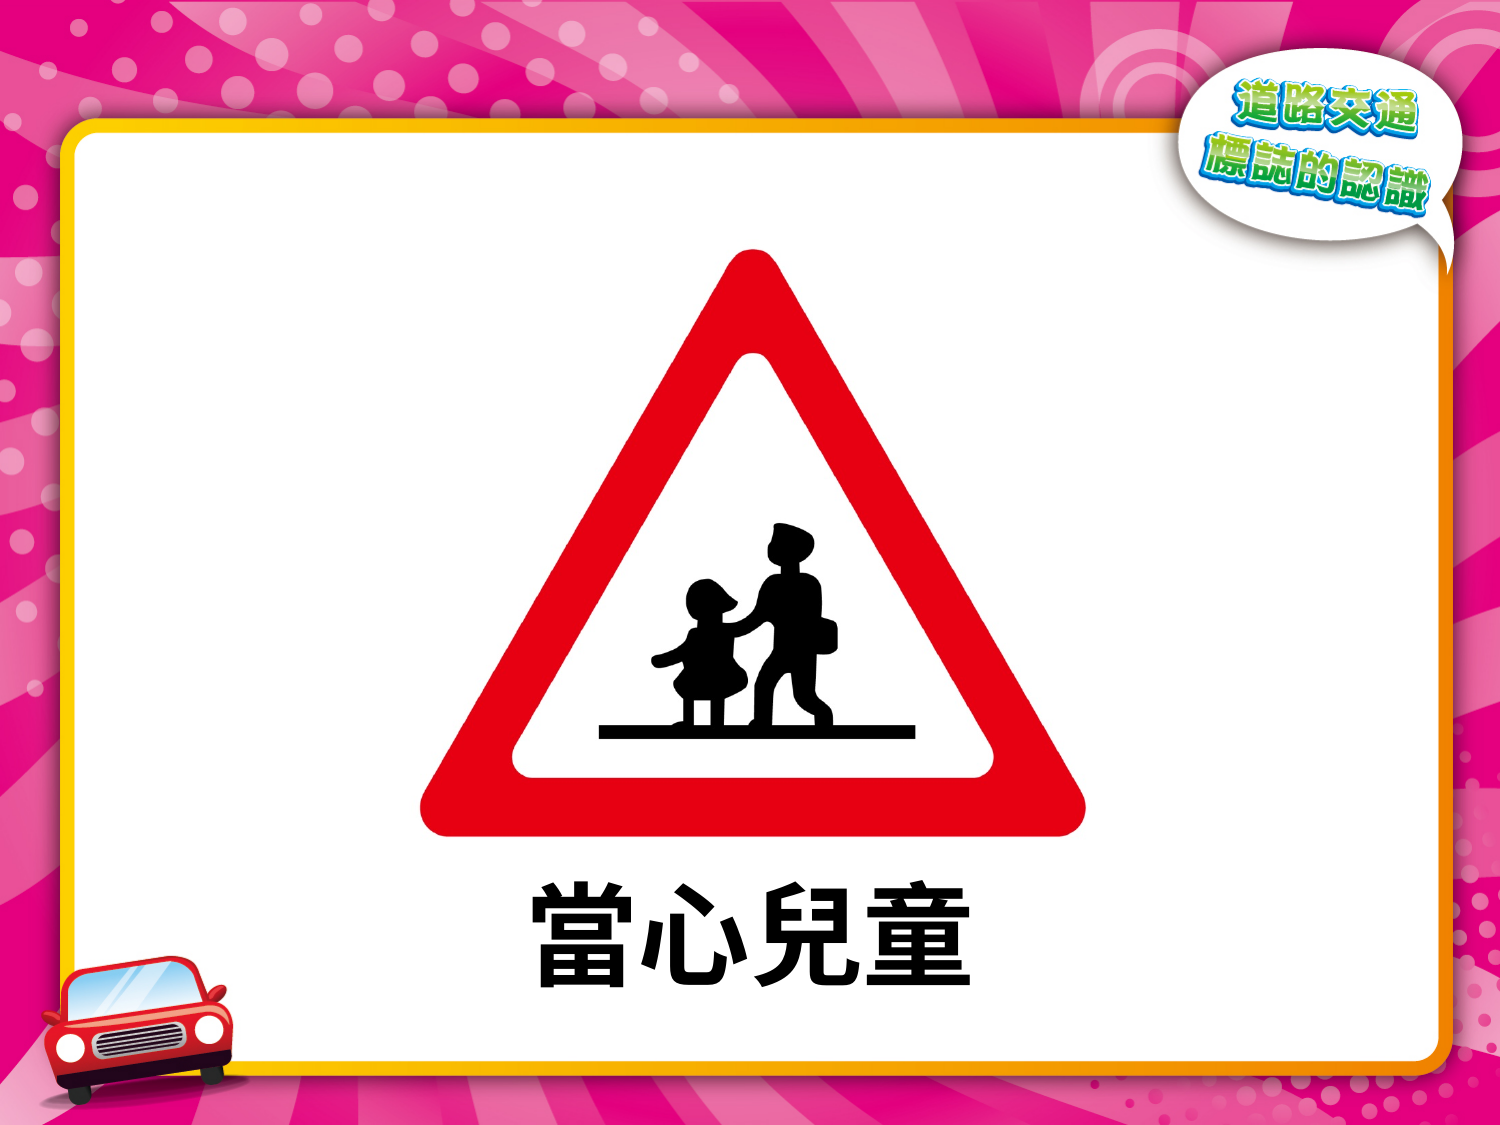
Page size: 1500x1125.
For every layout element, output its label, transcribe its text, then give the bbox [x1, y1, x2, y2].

text_box 當心兒童 [230, 857, 1270, 1008]
picture [0, 0, 1500, 1125]
